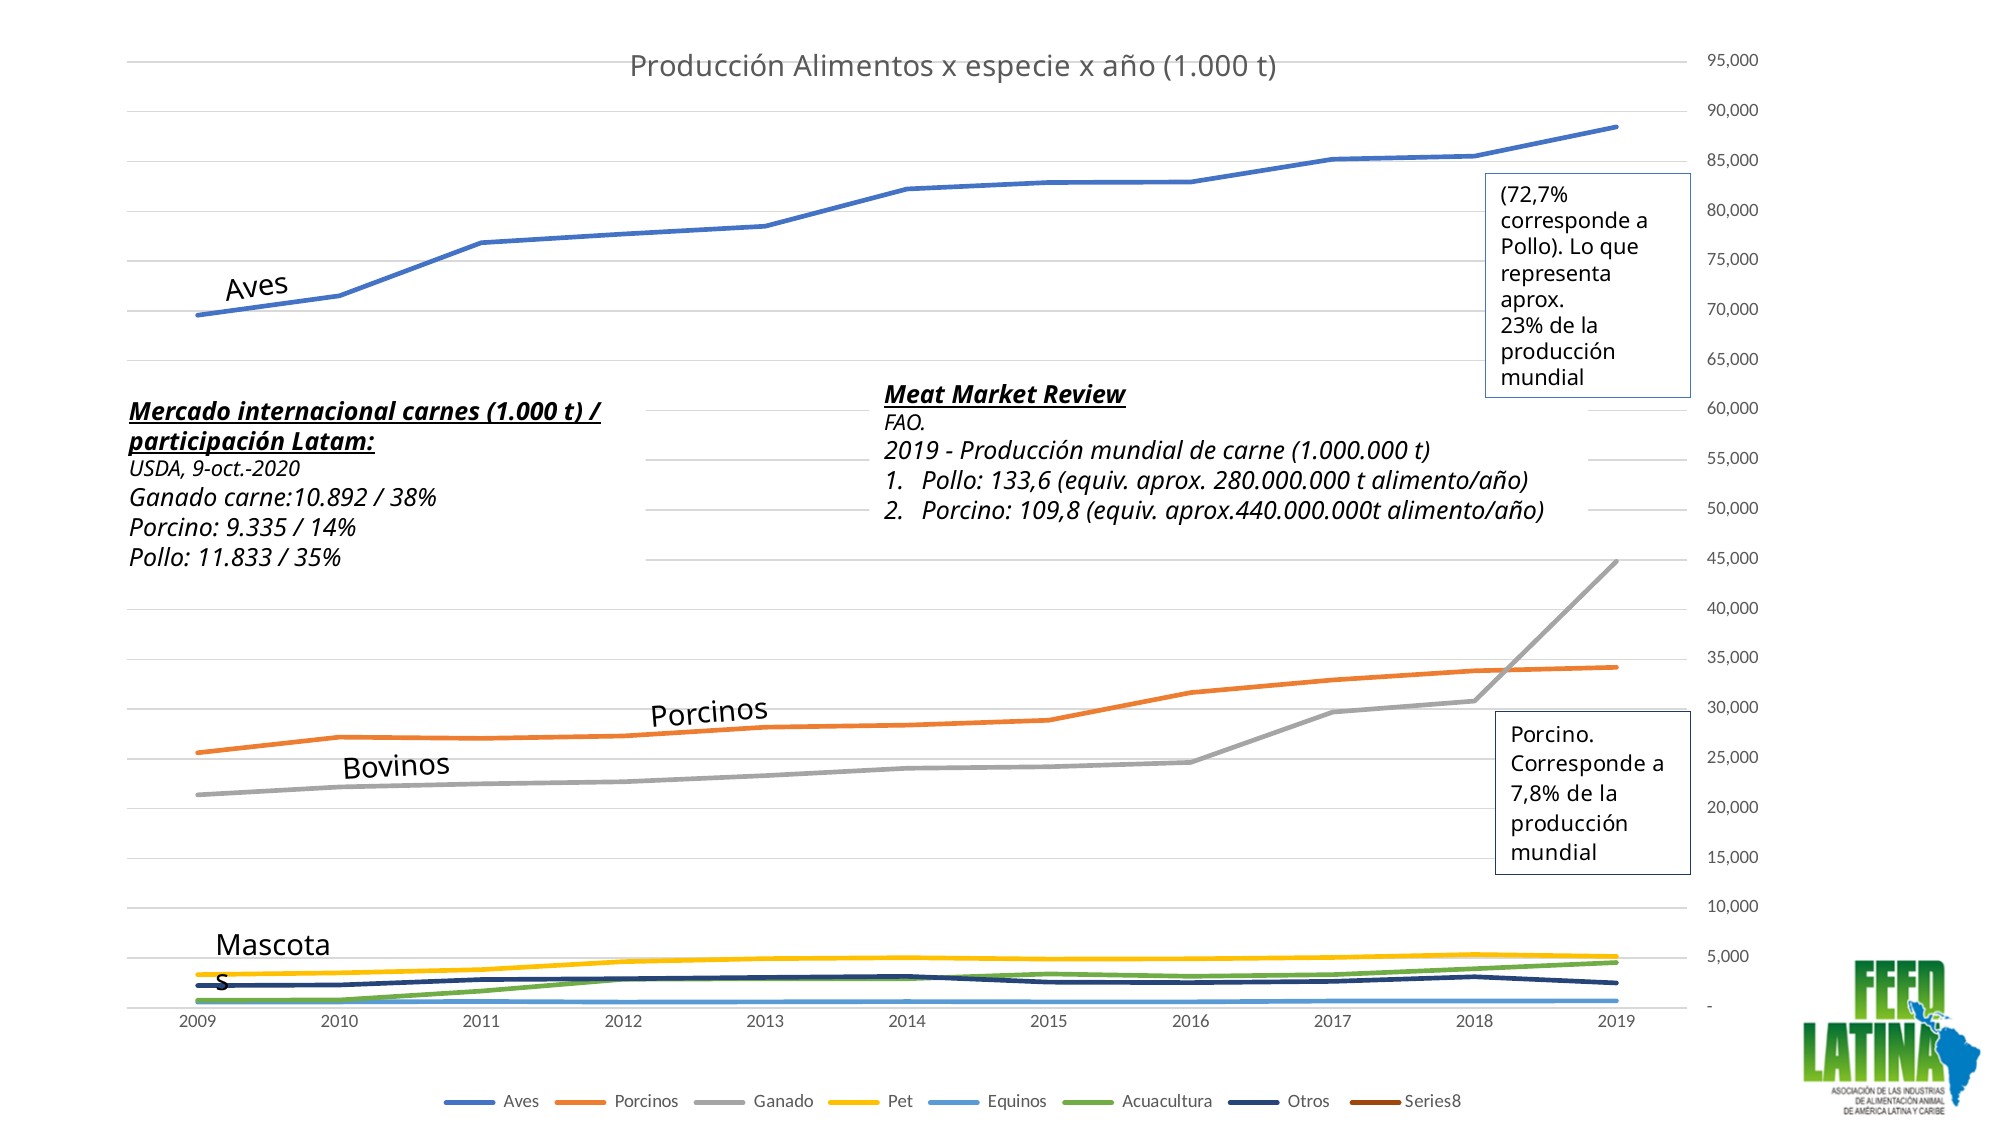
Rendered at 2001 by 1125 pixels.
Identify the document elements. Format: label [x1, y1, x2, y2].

picture [1784, 950, 2000, 1125]
chart [114, 6, 1794, 1119]
